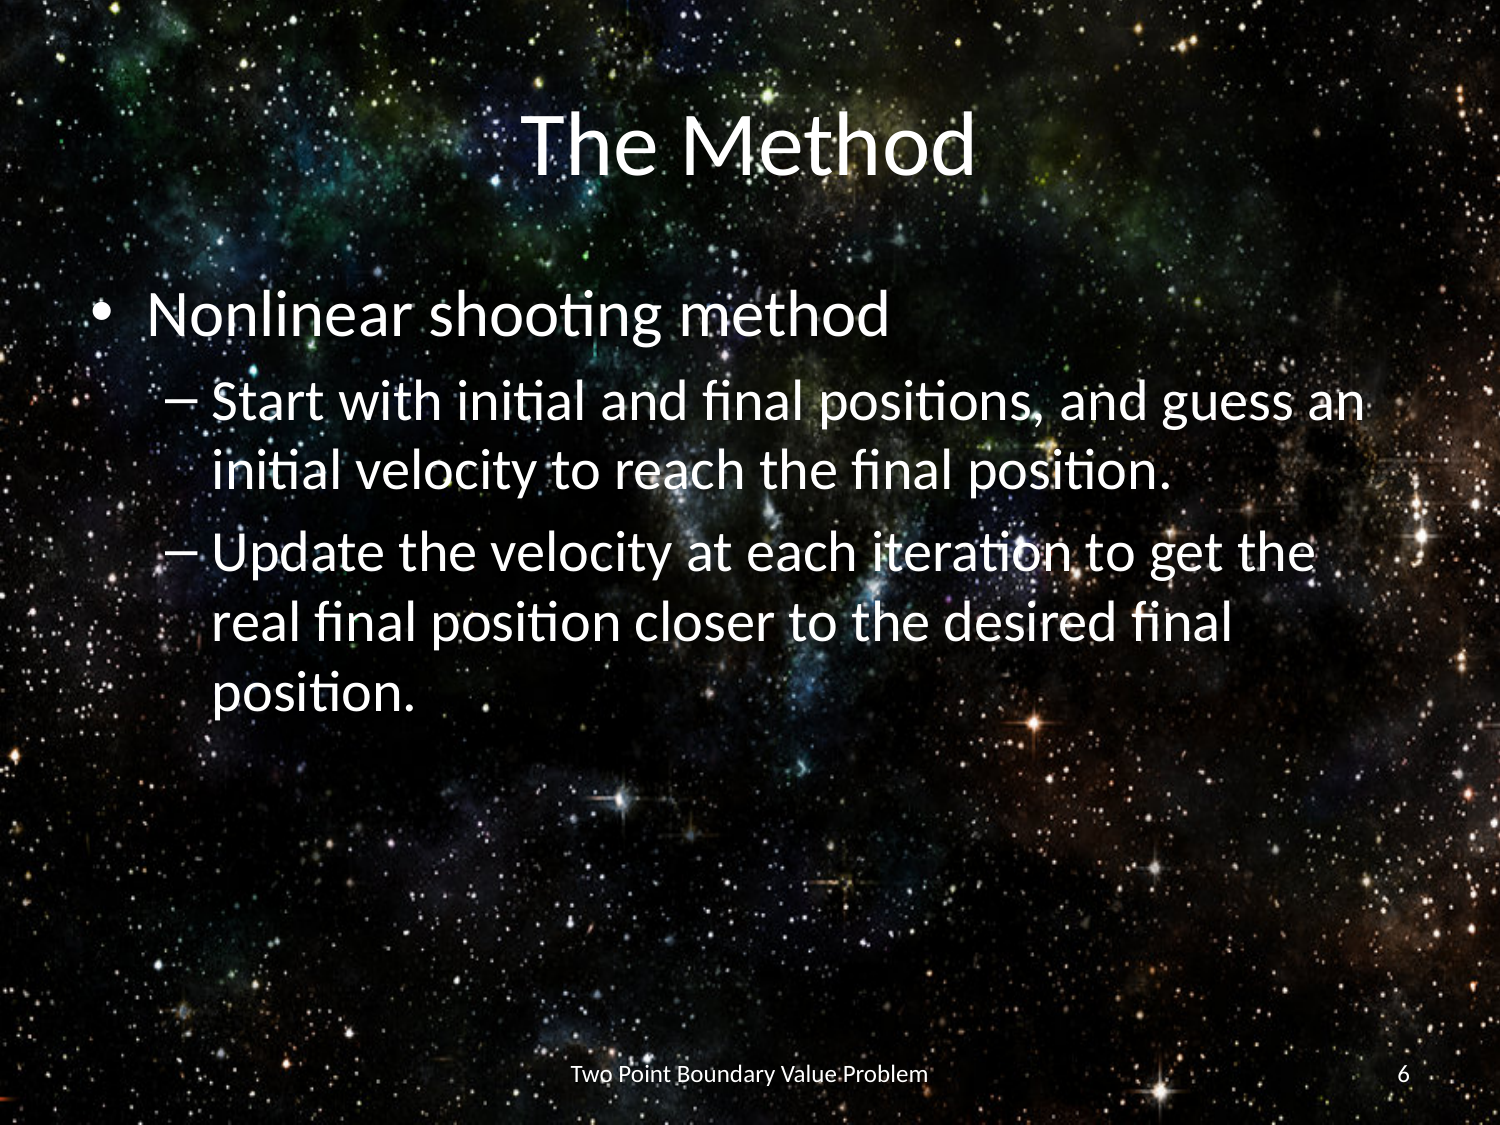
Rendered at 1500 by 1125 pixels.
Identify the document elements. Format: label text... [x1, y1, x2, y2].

slide_number 6 [1074, 1042, 1425, 1103]
title The Method [75, 45, 1425, 233]
footer Two Point Boundary Value Problem [512, 1042, 988, 1103]
list Nonlinear shooting method Start with initial and final positions, and guess an initial velocity to reach the final position. Update the velocity at each iteration to get the real final position closer to the desired final position. [75, 262, 1425, 1005]
picture [0, 0, 1500, 1125]
